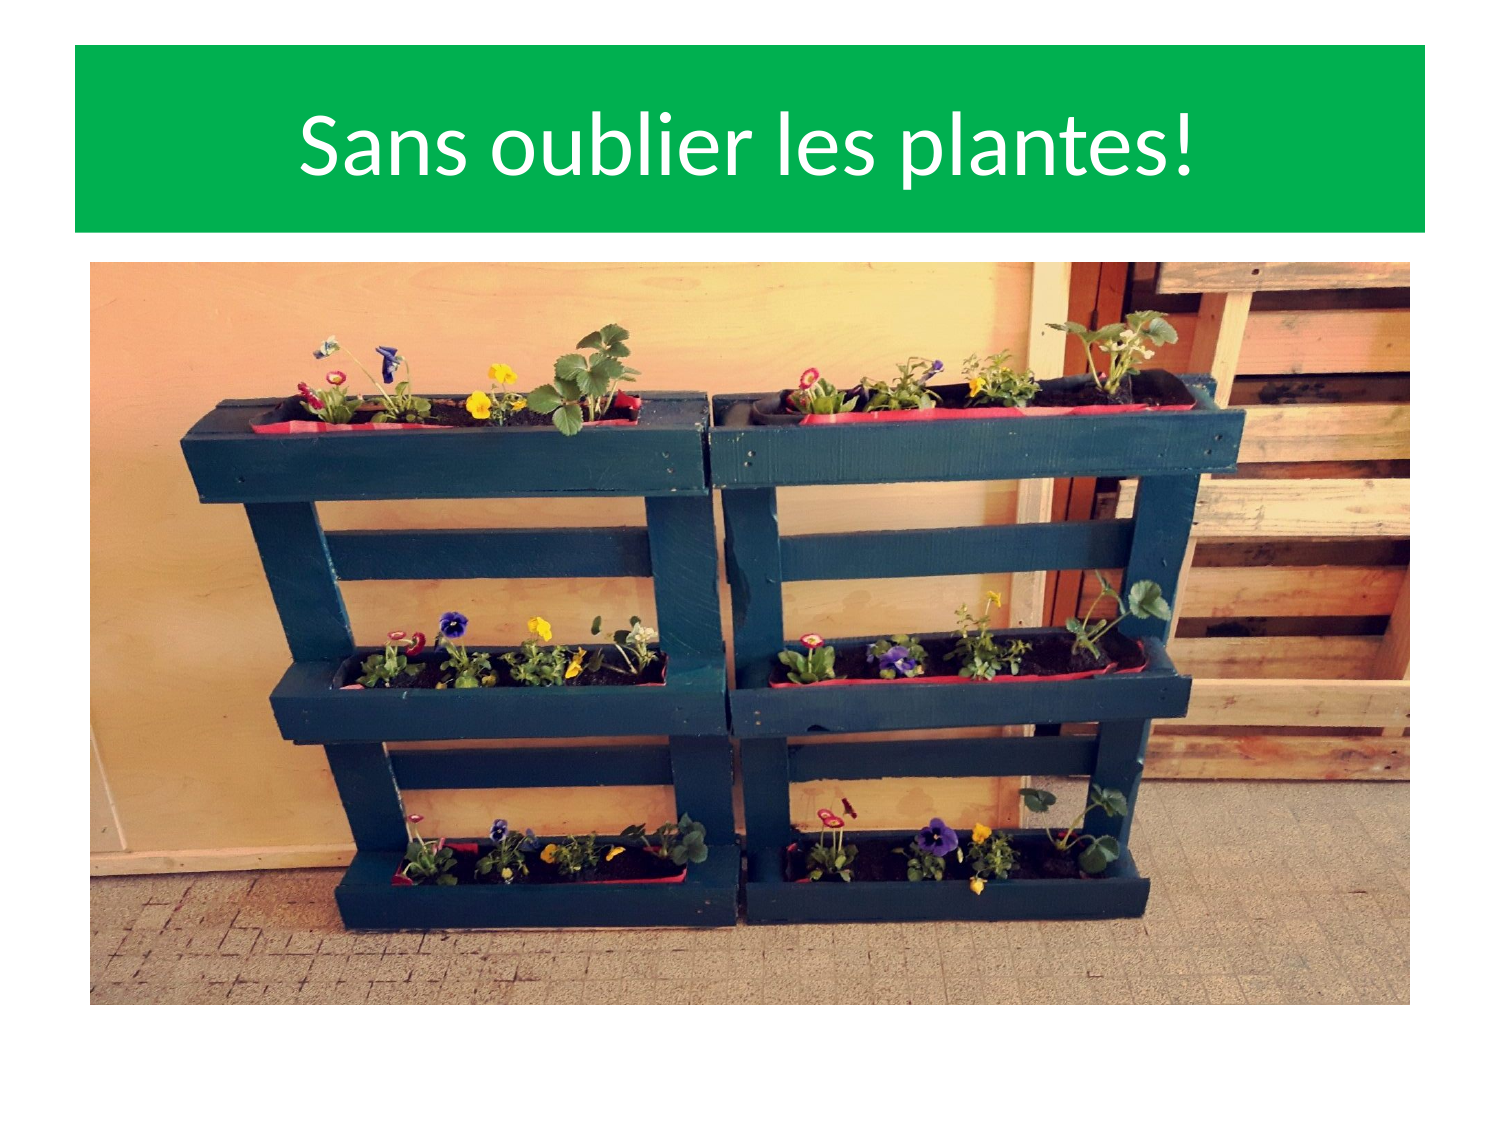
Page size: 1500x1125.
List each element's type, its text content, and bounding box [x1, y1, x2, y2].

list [89, 262, 1411, 1006]
title Sans oublier les plantes! [74, 44, 1426, 233]
